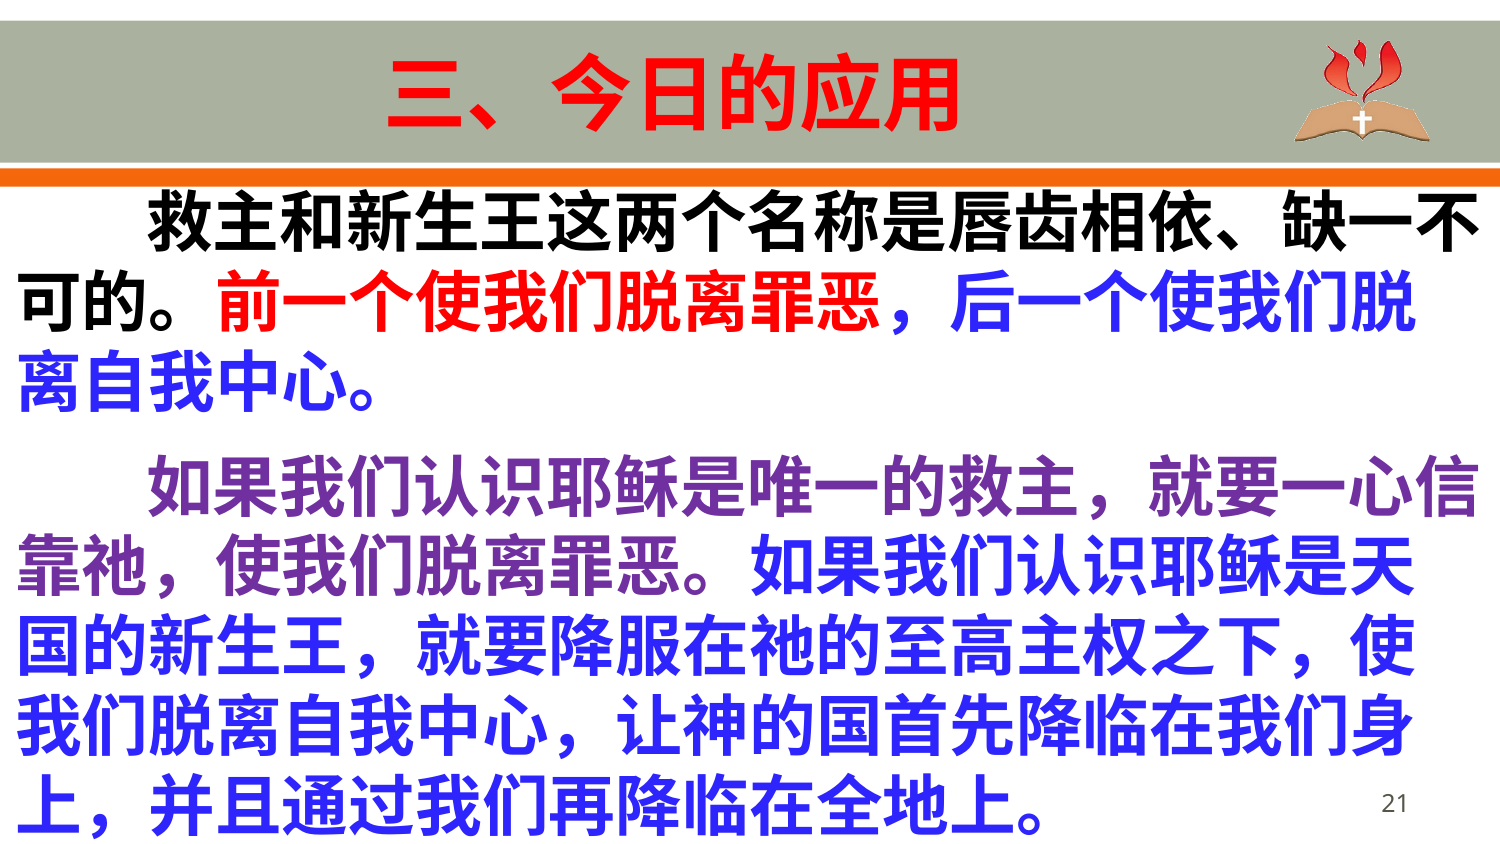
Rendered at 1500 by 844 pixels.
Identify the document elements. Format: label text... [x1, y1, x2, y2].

picture [1350, 35, 1434, 144]
slide_number 21 [1074, 782, 1425, 827]
list 救主和新生王这两个名称是唇齿相依、缺一不可的。前一个使我们脱离罪恶，后一个使我们脱离自我中心。 如果我们认识耶稣是唯一的救主，就要一心信靠祂，使我们脱离罪恶。如果我们认识耶稣是天国的新生王，就要降服在祂的至高主权之下，使我们脱离自我中心，让神的国首先降临在我们身上，并且通过我们再降临在全地上。 [0, 171, 1498, 844]
title 三、今日的应用 [0, 22, 1350, 160]
